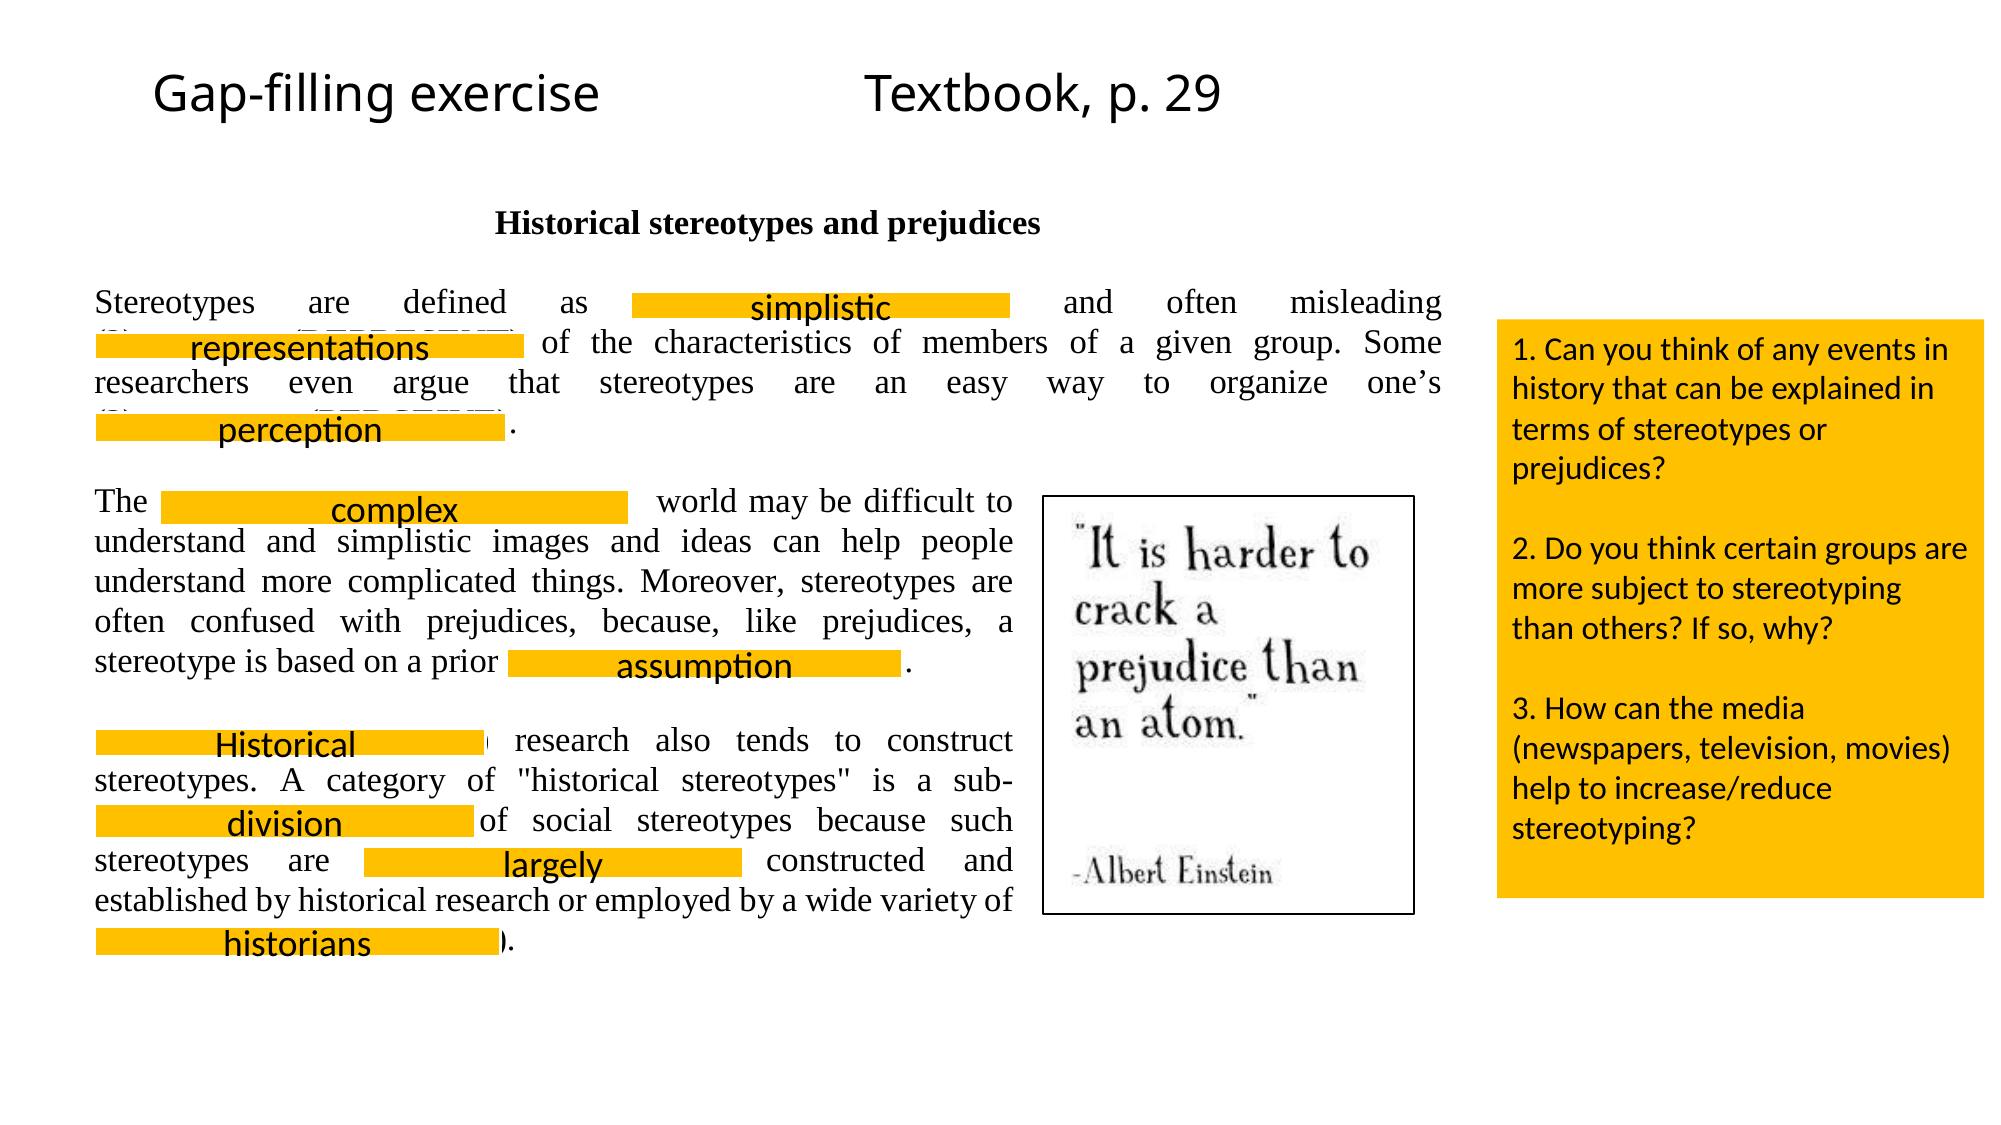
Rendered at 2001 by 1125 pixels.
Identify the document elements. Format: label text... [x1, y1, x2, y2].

text_box 1. Can you think of any events in history that can be explained in terms of stereotypes or prejudices? 2. Do you think certain groups are more subject to stereotyping than others? If so, why? 3. How can the media (newspapers, television, movies) help to increase/reduce stereotyping? [1497, 319, 1985, 899]
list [94, 202, 1445, 960]
title Gap-filling exercise Textbook, p. 29 [137, 59, 1863, 131]
